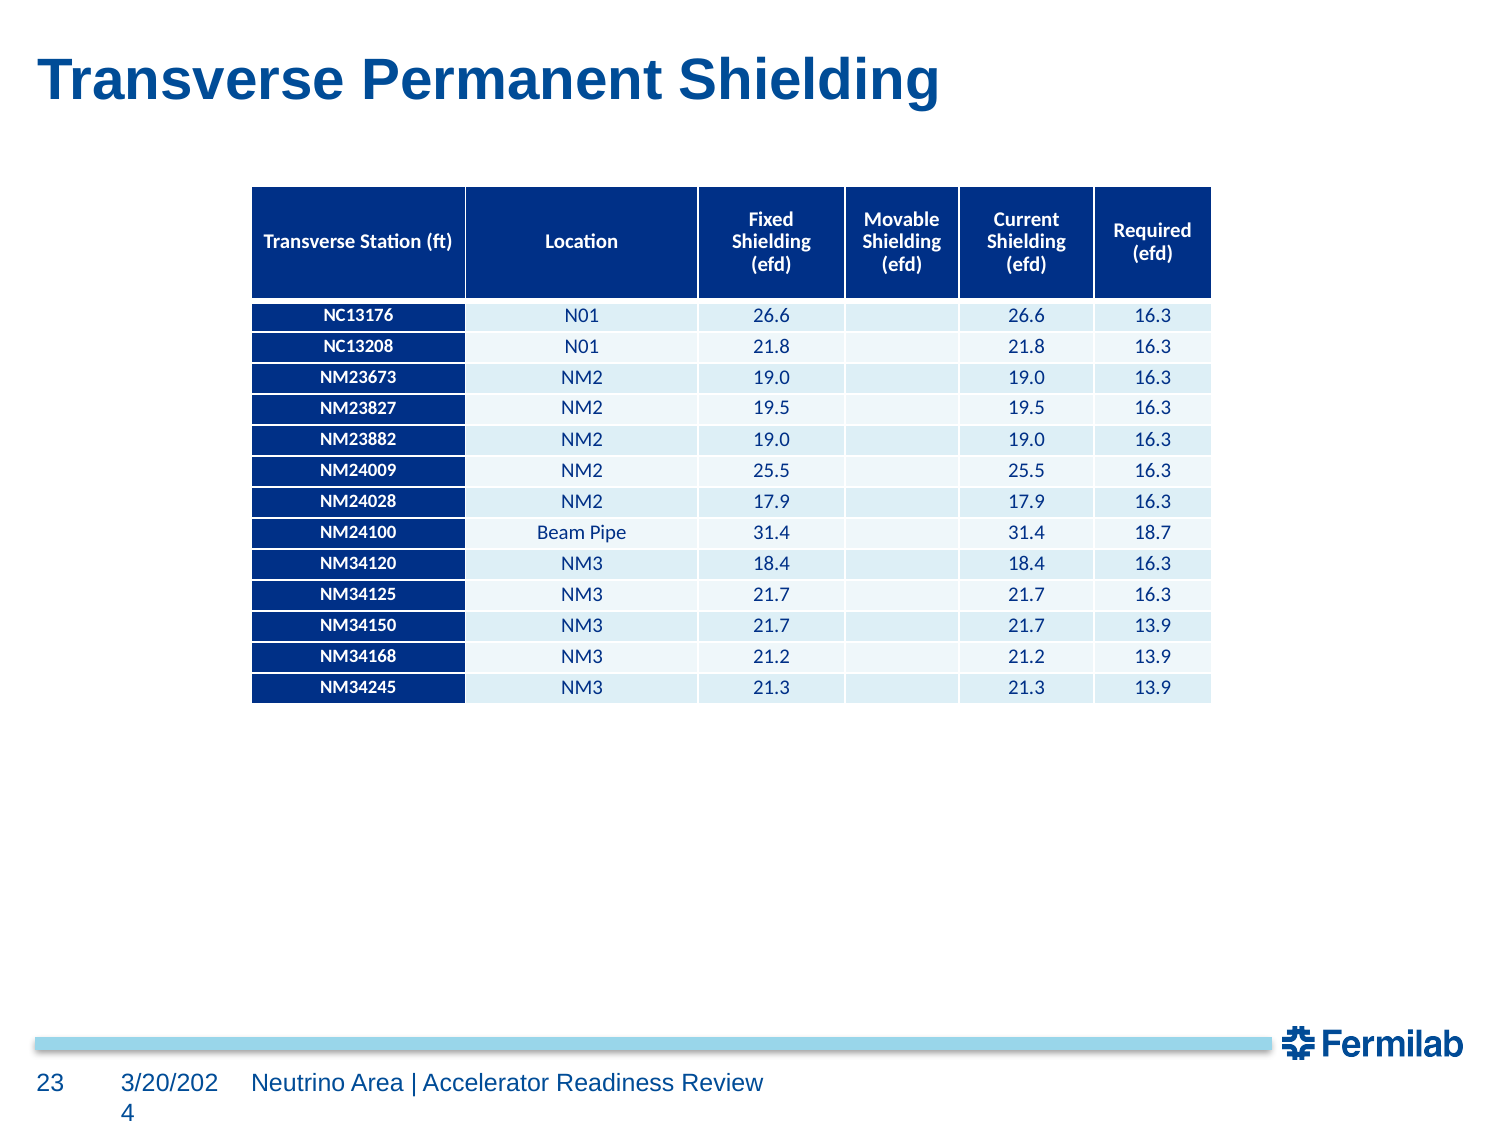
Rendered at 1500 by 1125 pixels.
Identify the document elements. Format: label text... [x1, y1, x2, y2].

table_cell [846, 364, 958, 393]
table_cell 26.6 [960, 304, 1093, 331]
table_cell 26.6 [699, 304, 844, 331]
table_cell NM34120 [252, 550, 465, 579]
table_cell Beam Pipe [466, 519, 697, 548]
table_cell 13.9 [1095, 643, 1211, 672]
table_cell 13.9 [1095, 674, 1211, 703]
table_cell NM2 [466, 488, 697, 517]
table_cell 31.4 [960, 519, 1093, 548]
table_cell 19.5 [960, 395, 1093, 424]
title Transverse Permanent Shielding [37, 41, 1463, 112]
table_cell 19.5 [699, 395, 844, 424]
table_cell [846, 519, 958, 548]
table_cell [846, 581, 958, 610]
picture [1282, 1026, 1463, 1060]
table_cell [846, 426, 958, 455]
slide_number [120, 1066, 232, 1107]
table_cell 21.7 [960, 612, 1093, 641]
table_cell NM23882 [252, 426, 465, 455]
table_cell N01 [466, 333, 697, 362]
table_cell 19.0 [960, 364, 1093, 393]
table_cell 16.3 [1095, 550, 1211, 579]
table_cell 21.7 [960, 581, 1093, 610]
table_cell [846, 643, 958, 672]
table_cell [846, 488, 958, 517]
table_cell 21.3 [699, 674, 844, 703]
table_cell NM3 [466, 612, 697, 641]
table_cell 16.3 [1095, 581, 1211, 610]
table_header Required (efd) [1095, 187, 1211, 298]
table_cell NM2 [466, 395, 697, 424]
table_cell [846, 395, 958, 424]
table_cell 21.2 [699, 643, 844, 672]
table_cell NM3 [466, 581, 697, 610]
table_cell [846, 304, 958, 331]
table_cell 21.8 [699, 333, 844, 362]
table_cell NM24028 [252, 488, 465, 517]
table_header Transverse Station (ft) [252, 187, 465, 298]
table_cell 16.3 [1095, 488, 1211, 517]
table_cell 25.5 [699, 457, 844, 486]
table_cell NM34150 [252, 612, 465, 641]
table_cell NM34125 [252, 581, 465, 610]
table_cell [846, 550, 958, 579]
table_cell N01 [466, 304, 697, 331]
table_cell NM3 [466, 550, 697, 579]
table_cell NM23827 [252, 395, 465, 424]
table_cell 18.4 [960, 550, 1093, 579]
table_cell 16.3 [1095, 395, 1211, 424]
table_cell NM3 [466, 643, 697, 672]
footer Neutrino Area | Accelerator Readiness Review [251, 1066, 1279, 1107]
table_cell NM24009 [252, 457, 465, 486]
table_cell NC13176 [252, 304, 465, 331]
table_cell 18.4 [699, 550, 844, 579]
table_cell 13.9 [1095, 612, 1211, 641]
table_cell 21.2 [960, 643, 1093, 672]
table_cell 16.3 [1095, 457, 1211, 486]
table_cell [846, 333, 958, 362]
table_cell NC13208 [252, 333, 465, 362]
table_cell NM34245 [252, 674, 465, 703]
table_cell 17.9 [699, 488, 844, 517]
table_cell 16.3 [1095, 426, 1211, 455]
table_cell 31.4 [699, 519, 844, 548]
table_cell NM34168 [252, 643, 465, 672]
table_header Current Shielding (efd) [960, 187, 1093, 298]
table_cell [846, 457, 958, 486]
table_header Movable Shielding (efd) [846, 187, 958, 298]
table_cell 19.0 [699, 426, 844, 455]
table_cell 19.0 [699, 364, 844, 393]
table_cell [846, 612, 958, 641]
table_cell 16.3 [1095, 364, 1211, 393]
table_cell 16.3 [1095, 333, 1211, 362]
table_cell NM24100 [252, 519, 465, 548]
slide_number 23 [36, 1066, 105, 1106]
table_cell 21.8 [960, 333, 1093, 362]
table_header Location [466, 187, 697, 298]
table_cell 25.5 [960, 457, 1093, 486]
table_cell NM2 [466, 426, 697, 455]
table_cell NM2 [466, 364, 697, 393]
table_cell 21.3 [960, 674, 1093, 703]
table_cell NM23673 [252, 364, 465, 393]
table_cell NM2 [466, 457, 697, 486]
table_cell 16.3 [1095, 304, 1211, 331]
table_cell 18.7 [1095, 519, 1211, 548]
table_cell NM3 [466, 674, 697, 703]
table_cell 21.7 [699, 581, 844, 610]
table_cell [846, 674, 958, 703]
table_cell 17.9 [960, 488, 1093, 517]
table_cell 19.0 [960, 426, 1093, 455]
table_header Fixed Shielding (efd) [699, 187, 844, 298]
table_cell 21.7 [699, 612, 844, 641]
